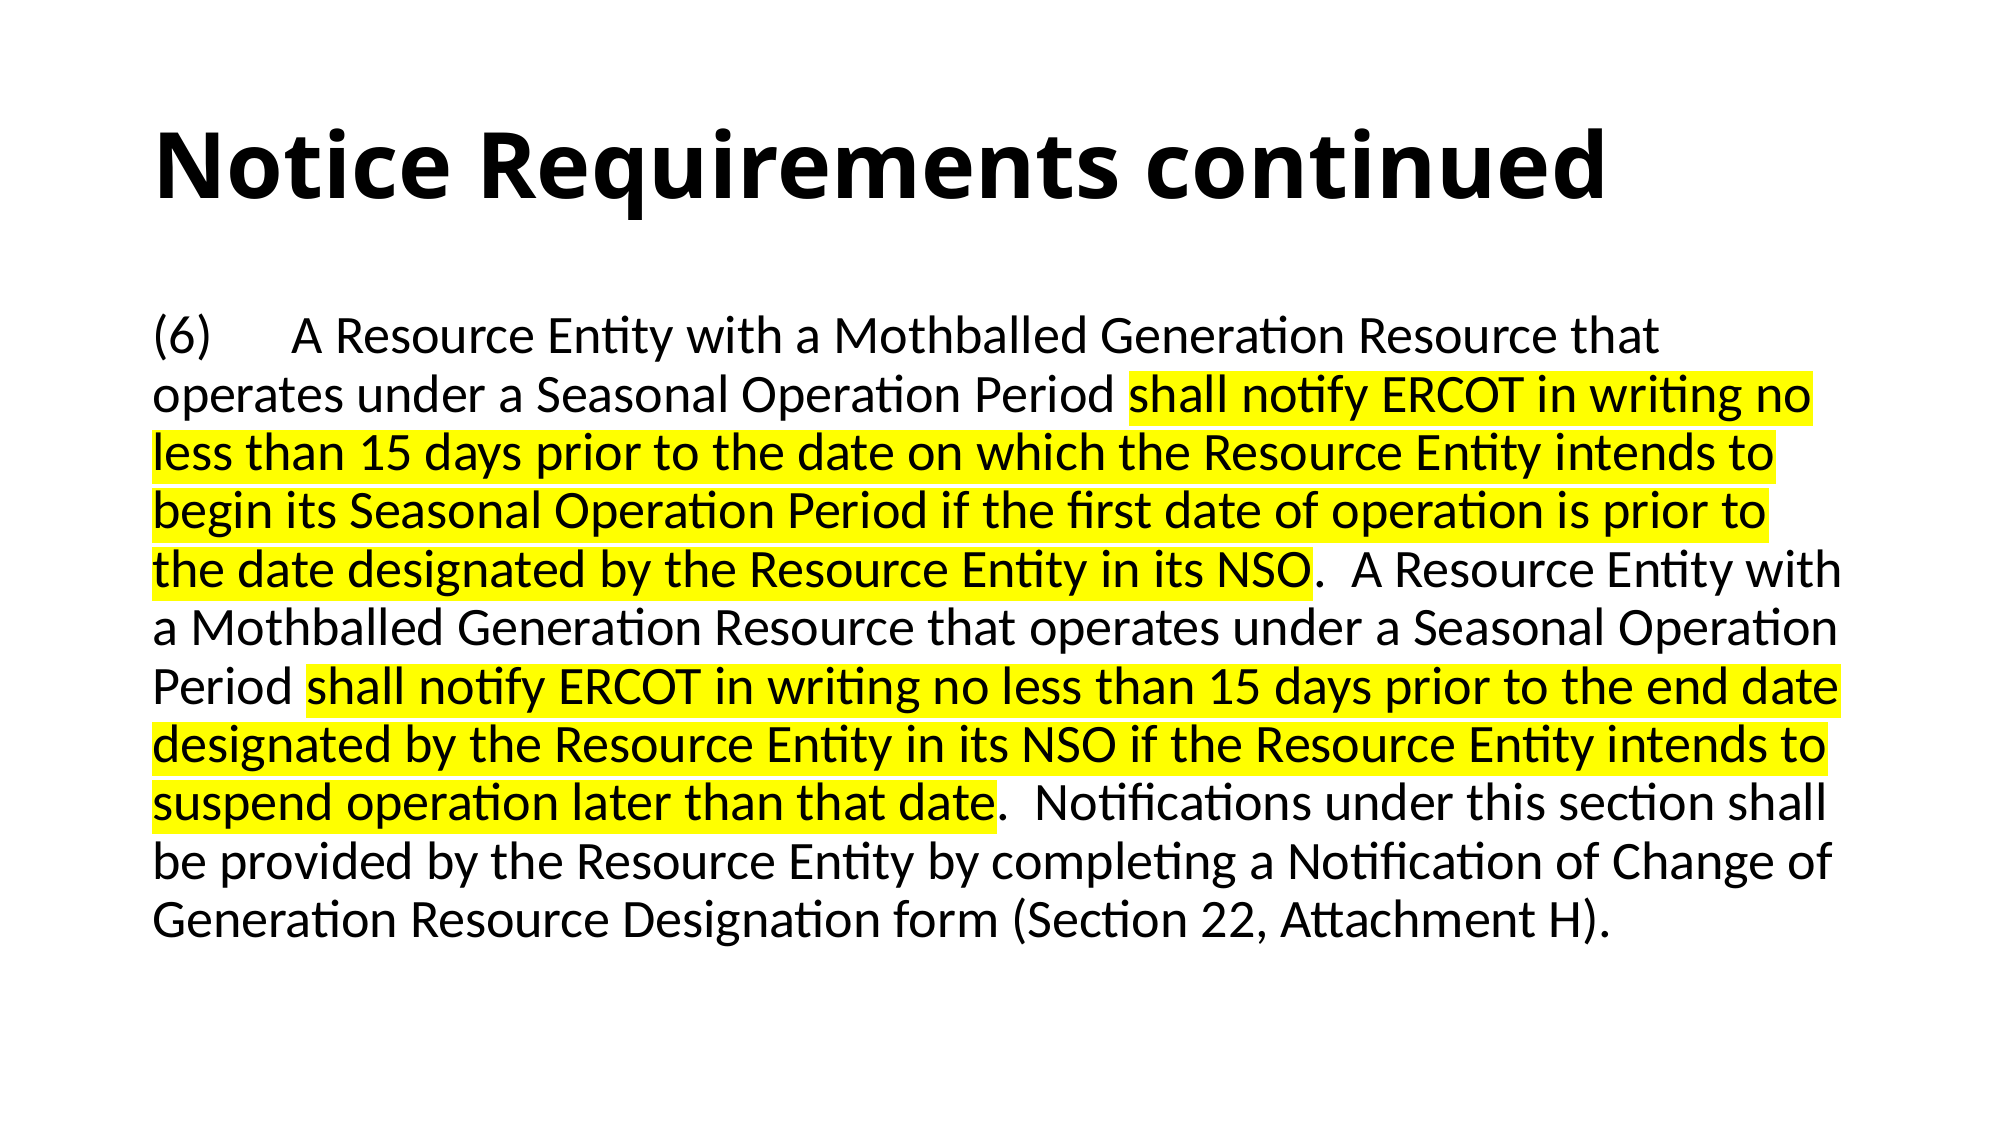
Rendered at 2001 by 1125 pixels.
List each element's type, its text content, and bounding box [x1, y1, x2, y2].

title Notice Requirements continued [137, 59, 1863, 278]
list (6) A Resource Entity with a Mothballed Generation Resource that operates under a Seasonal Operation Period shall notify ERCOT in writing no less than 15 days prior to the date on which the Resource Entity intends to begin its Seasonal Operation Period if the first date of operation is prior to the date designated by the Resource Entity in its NSO. A Resource Entity with a Mothballed Generation Resource that operates under a Seasonal Operation Period shall notify ERCOT in writing no less than 15 days prior to the end date designated by the Resource Entity in its NSO if the Resource Entity intends to suspend operation later than that date. Notifications under this section shall be provided by the Resource Entity by completing a Notification of Change of Generation Resource Designation form (Section 22, Attachment H). [137, 299, 1863, 1014]
